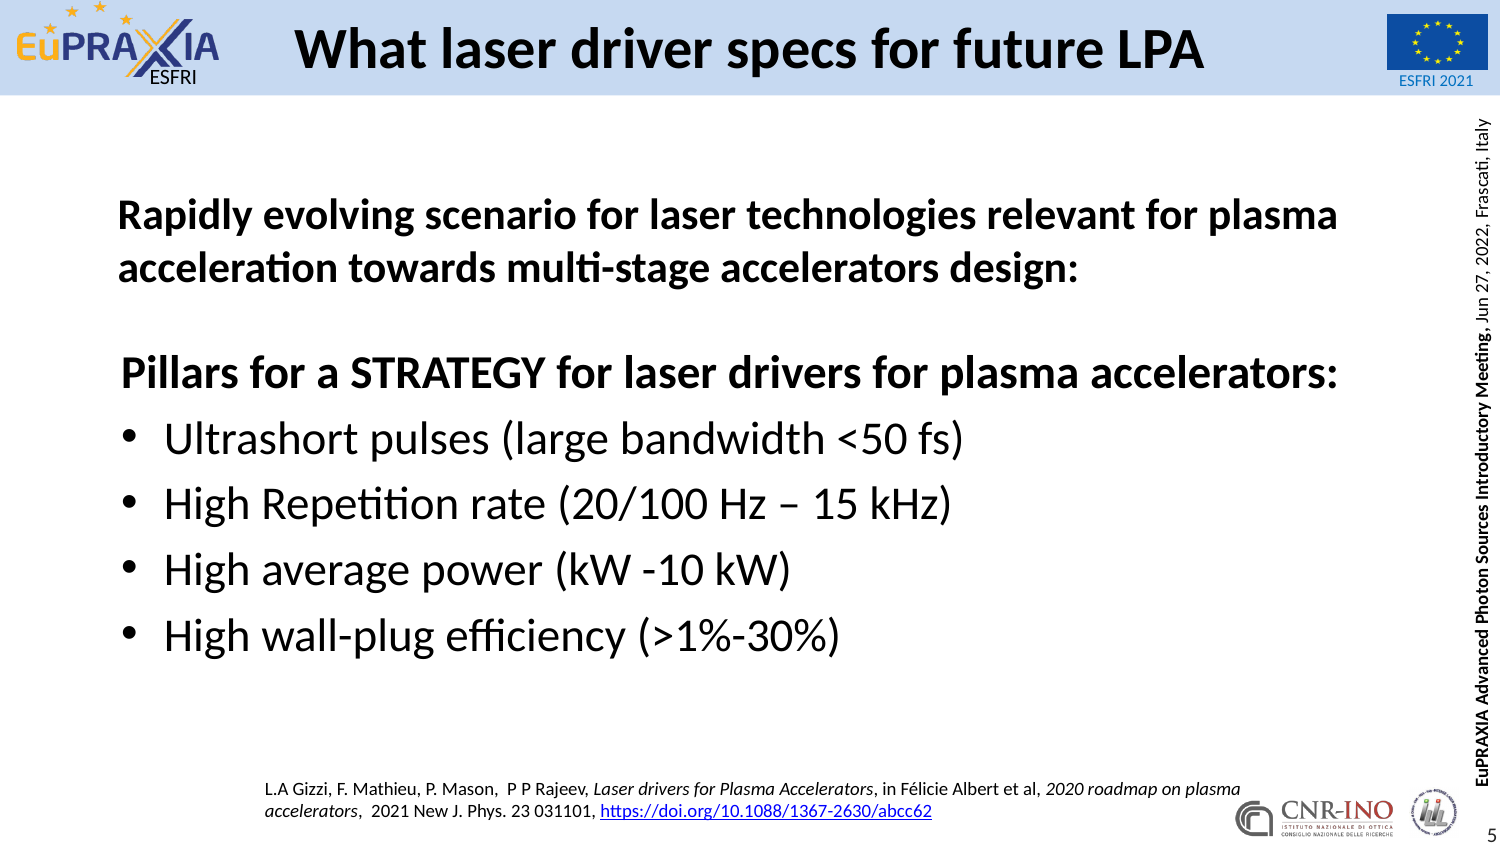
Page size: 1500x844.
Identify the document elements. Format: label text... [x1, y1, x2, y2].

text_box Rapidly evolving scenario for laser technologies relevant for plasma acceleration towards multi-stage accelerators design: [106, 180, 1415, 297]
picture [17, 1, 88, 77]
list Pillars for a STRATEGY for laser drivers for plasma accelerators: Ultrashort pulses (large bandwidth <50 fs) High Repetition rate (20/100 Hz – 15 kHz) High average power (kW -10 kW) High wall-plug efficiency (>1%-30%) [106, 333, 1383, 675]
picture [1409, 787, 1459, 838]
picture [1232, 793, 1399, 843]
picture [1425, 14, 1488, 70]
text_box L.A Gizzi, F. Mathieu, P. Mason, P P Rajeev, Laser drivers for Plasma Accelerators, in Félicie Albert et al, 2020 roadmap on plasma accelerators, 2021 New J. Phys. 23 031101, https://doi.org/10.1088/1367-2630/abcc62 [253, 770, 1335, 827]
title What laser driver specs for future LPA [88, 0, 1425, 92]
